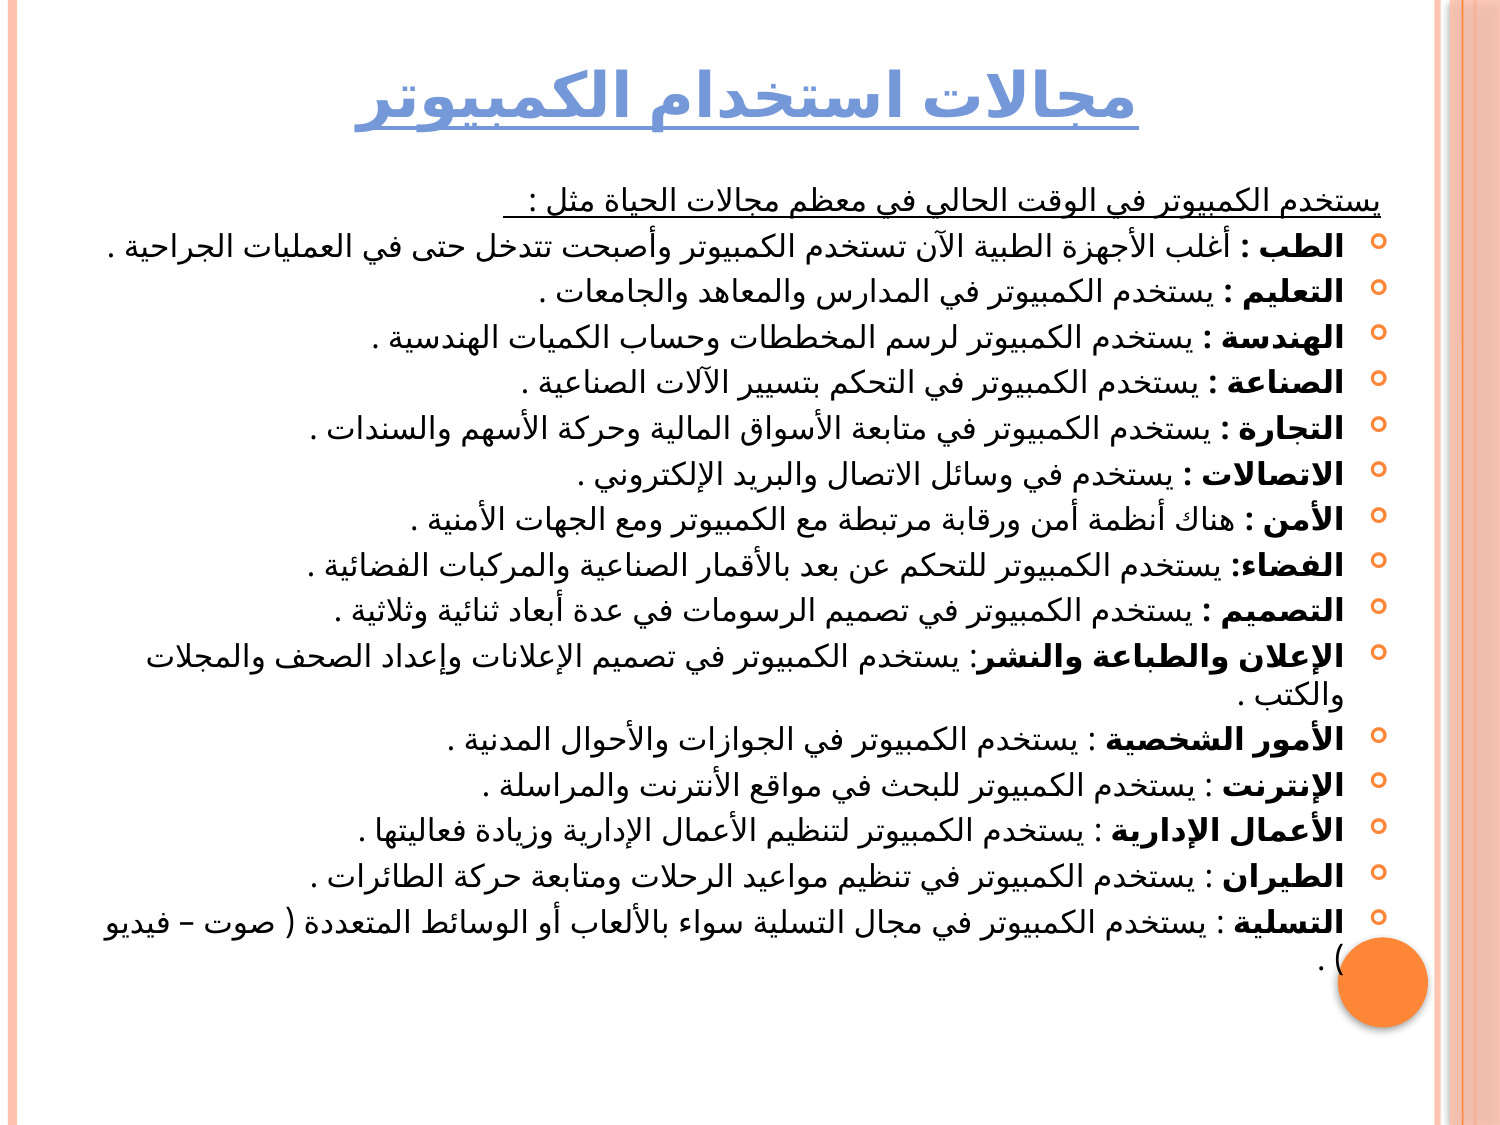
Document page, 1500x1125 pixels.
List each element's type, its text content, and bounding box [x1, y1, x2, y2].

title مجالات استخدام الكمبيوتر [88, 30, 1408, 138]
list يستخدم الكمبيوتر في الوقت الحالي في معظم مجالات الحياة مثل : الطب : أغلب الأجهزة الطبية الآن تستخدم الكمبيوتر وأصبحت تتدخل حتى في العمليات الجراحية . التعليم : يستخدم الكمبيوتر في المدارس والمعاهد والجامعات . الهندسة : يستخدم الكمبيوتر لرسم المخططات وحساب الكميات الهندسية . الصناعة : يستخدم الكمبيوتر في التحكم بتسيير الآلات الصناعية . التجارة : يستخدم الكمبيوتر في متابعة الأسواق المالية وحركة الأسهم والسندات . الاتصالات : يستخدم في وسائل الاتصال والبريد الإلكتروني . الأمن : هناك أنظمة أمن ورقابة مرتبطة مع الكمبيوتر ومع الجهات الأمنية . الفضاء: يستخدم الكمبيوتر للتحكم عن بعد بالأقمار الصناعية والمركبات الفضائية . التصميم : يستخدم الكمبيوتر في تصميم الرسومات في عدة أبعاد ثنائية وثلاثية . الإعلان والطباعة والنشر: يستخدم الكمبيوتر في تصميم الإعلانات وإعداد الصحف والمجلات والكتب . الأمور الشخصية : يستخدم الكمبيوتر في الجوازات والأحوال المدنية . الإنترنت : يستخدم الكمبيوتر للبحث في مواقع الأنترنت والمراسلة . الأعمال الإدارية : يستخدم الكمبيوتر لتنظيم الأعمال الإدارية وزيادة فعاليتها . الطيران : يستخدم الكمبيوتر في تنظيم مواعيد الرحلات ومتابعة حركة الطائرات . التسلية : يستخدم الكمبيوتر في مجال التسلية سواء بالألعاب أو الوسائط المتعددة ( صوت – فيديو ) . [88, 172, 1397, 1035]
